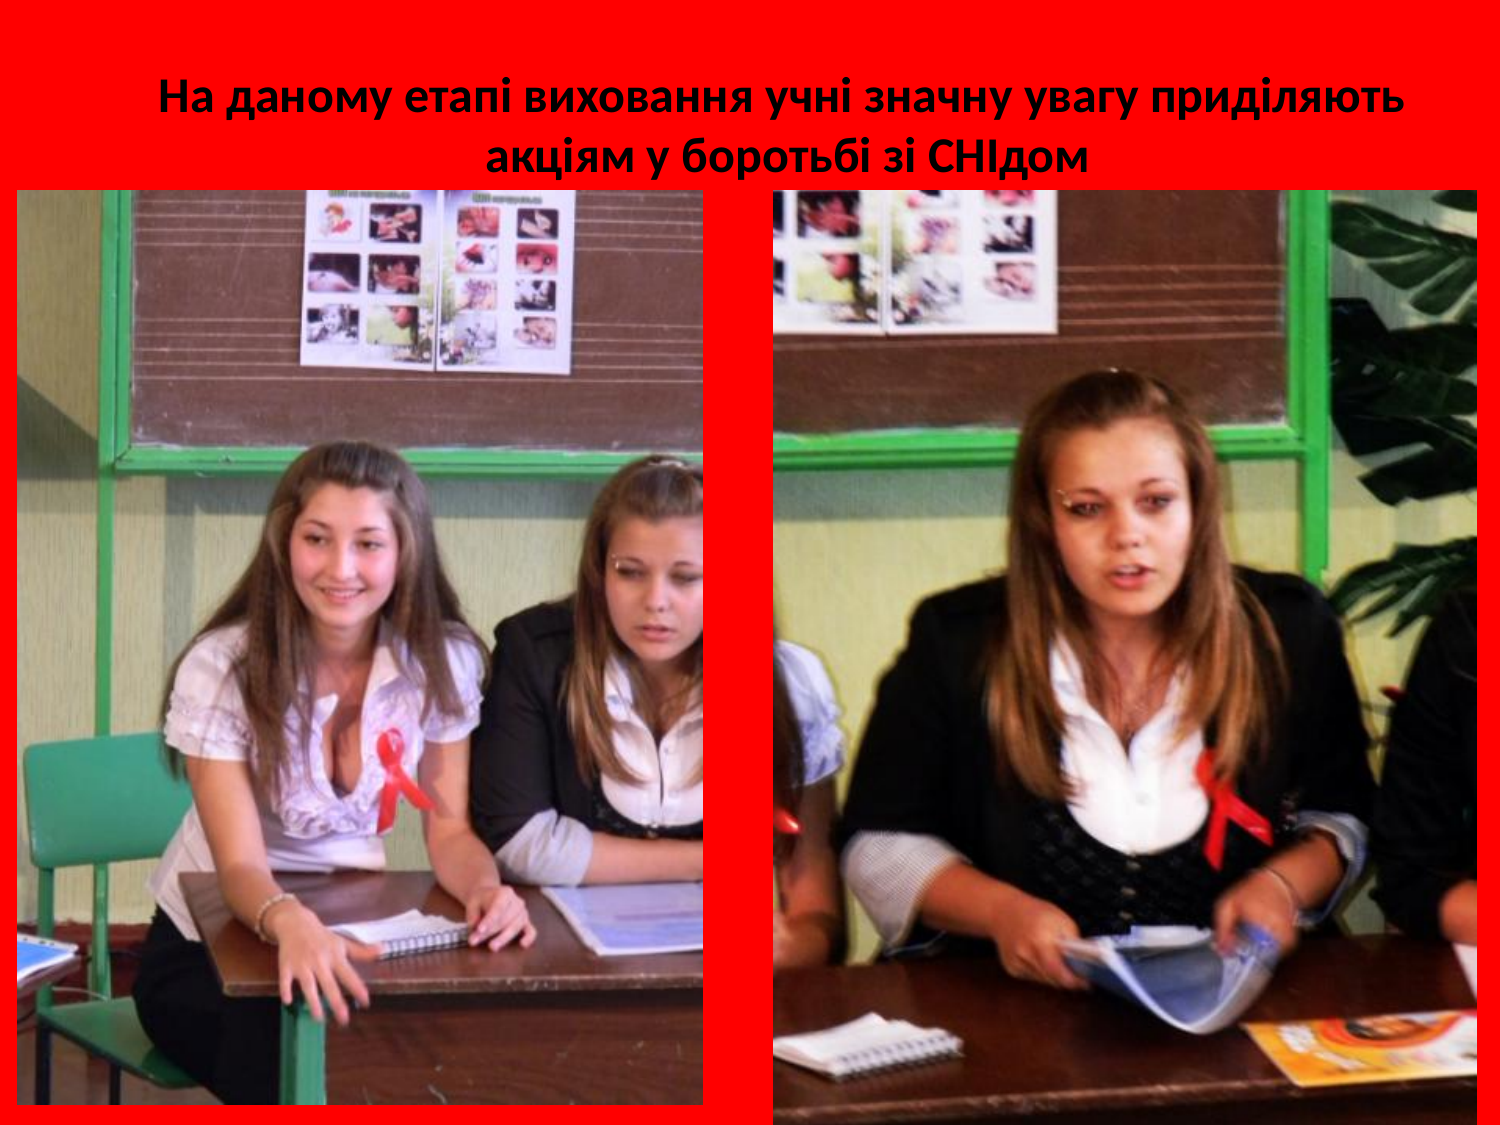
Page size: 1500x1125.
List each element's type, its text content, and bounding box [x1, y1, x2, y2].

text_box На даному етапі виховання учні значну увагу приділяють акціям у боротьбі зі СНІдом [76, 54, 1500, 190]
picture [773, 190, 1477, 1125]
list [17, 190, 703, 1105]
